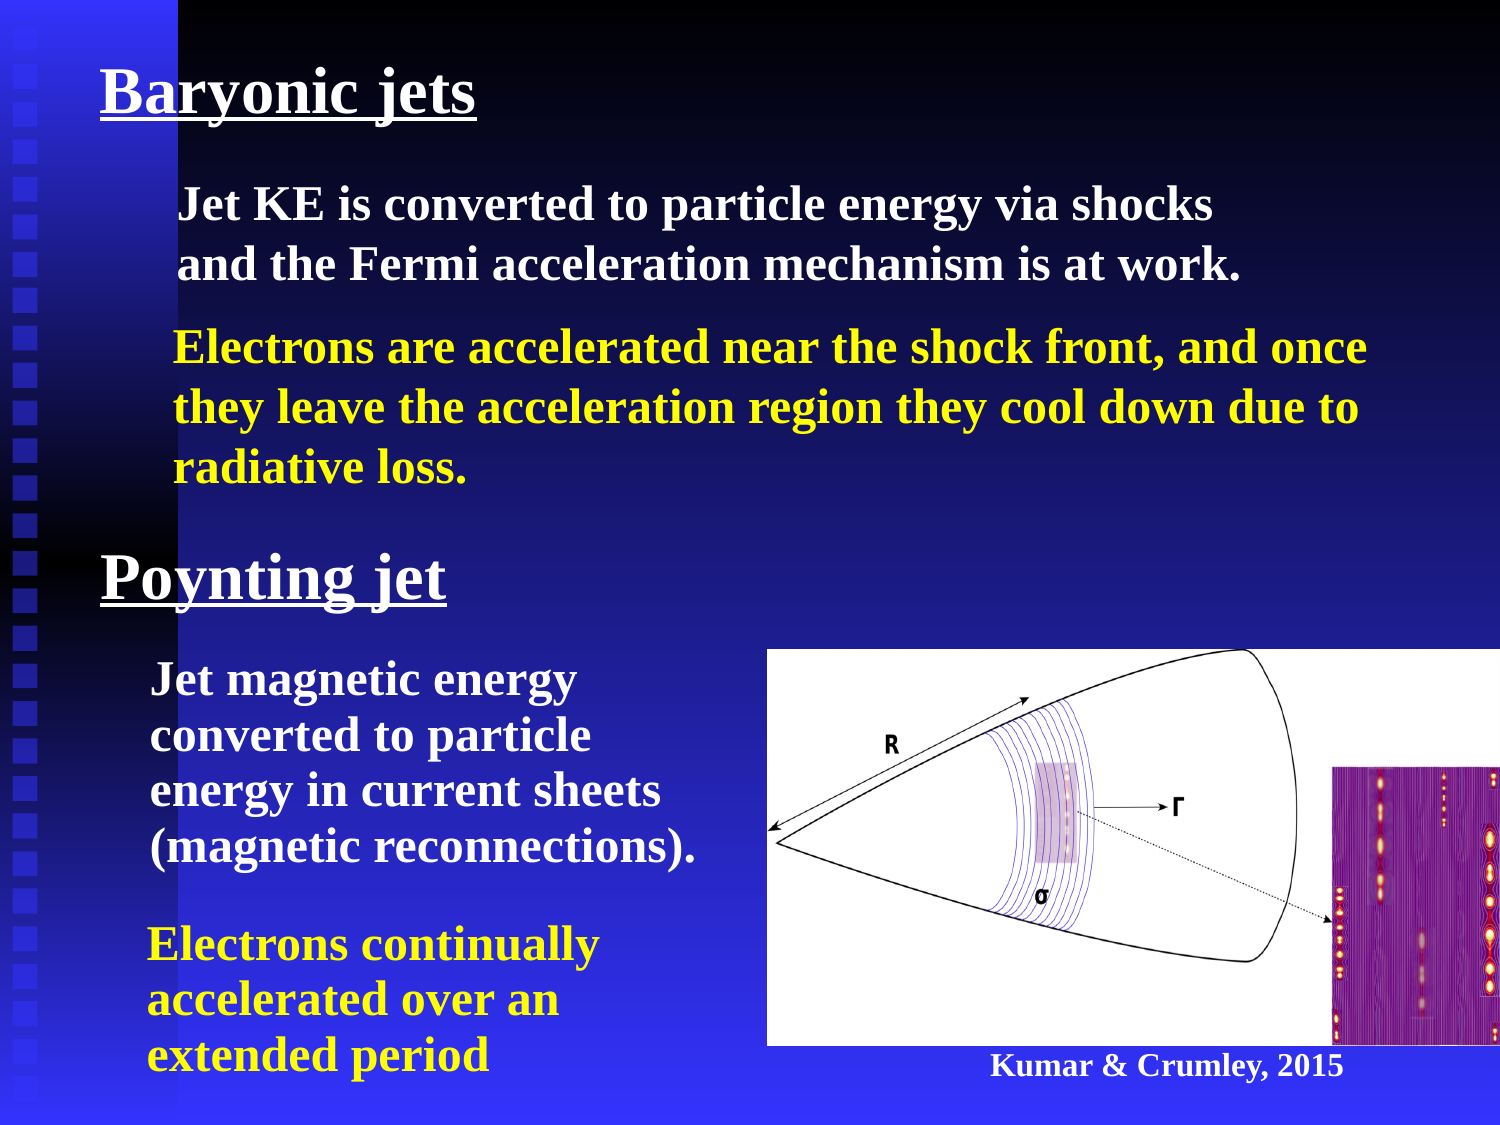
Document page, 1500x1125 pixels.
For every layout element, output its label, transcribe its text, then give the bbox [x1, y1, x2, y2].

picture [767, 649, 1500, 1046]
text_box Jet magnetic energy converted to particle energy in current sheets (magnetic reconnections). [134, 643, 715, 882]
text_box Electrons are accelerated near the shock front, and once they leave the acceleration region they cool down due to radiative loss. [158, 306, 1386, 502]
text_box Kumar & Crumley, 2015 [975, 1053, 1500, 1092]
text_box Electrons continually accelerated over an extended period [131, 908, 712, 1090]
text_box Baryonic jets [85, 46, 493, 136]
text_box Poynting jet [85, 532, 463, 622]
text_box Jet KE is converted to particle energy via shocks and the Fermi acceleration mechanism is at work. [161, 163, 1268, 299]
